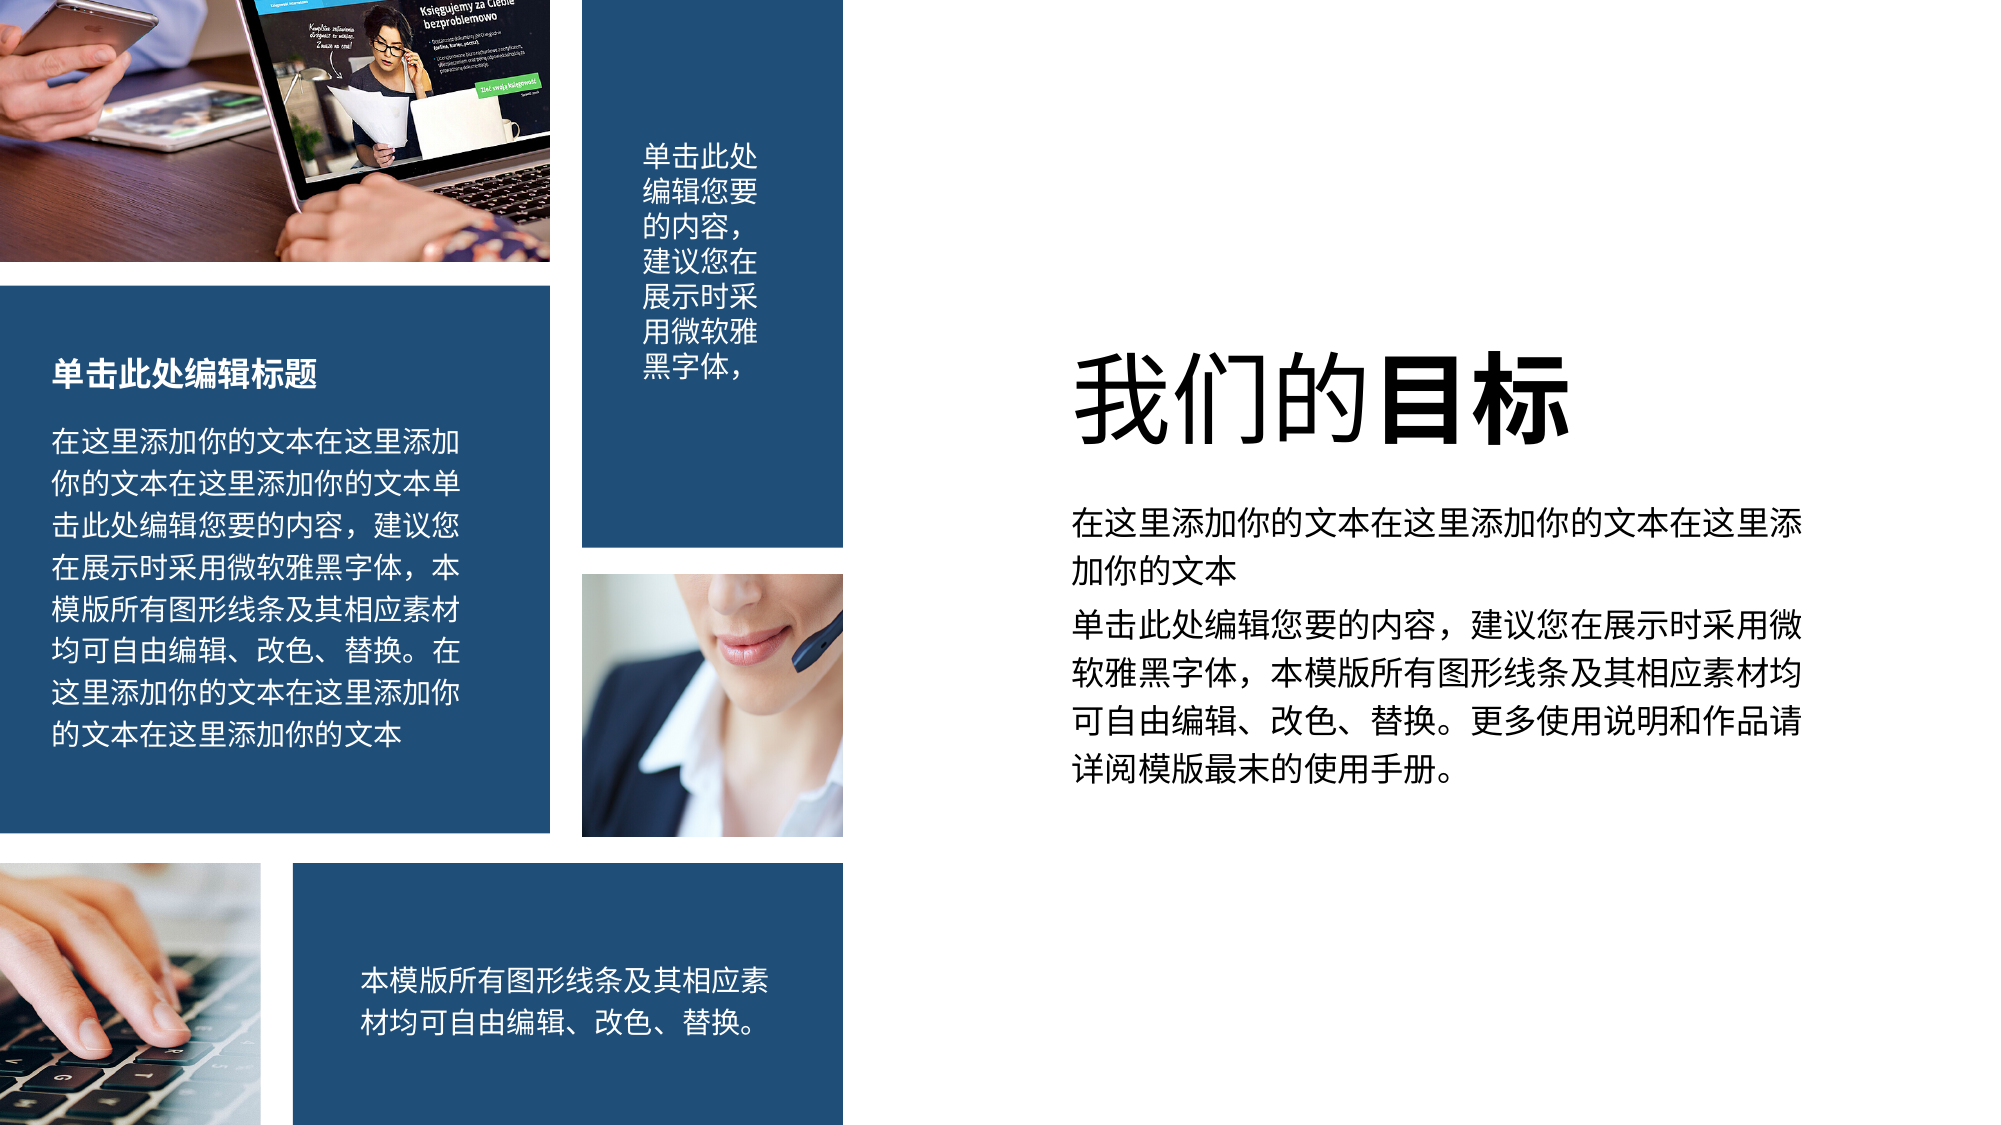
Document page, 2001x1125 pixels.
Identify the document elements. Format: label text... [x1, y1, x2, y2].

text_box 我们的目标 [1071, 336, 1916, 457]
text_box [292, 862, 844, 1125]
text_box 在这里添加你的文本在这里添加你的文本在这里添加你的文本 单击此处编辑您要的内容，建议您在展示时采用微软雅黑字体，本模版所有图形线条及其相应素材均可自由编辑、改色、替换。更多使用说明和作品请详阅模版最末的使用手册。 [1071, 493, 1811, 788]
text_box [0, 285, 551, 834]
text_box 单击此处编辑您要的内容，建议您在展示时采用微软雅黑字体， [627, 130, 798, 391]
text_box 单击此处编辑标题 [37, 337, 390, 400]
text_box [0, 862, 262, 1125]
text_box [581, 0, 844, 549]
text_box 本模版所有图形线条及其相应素材均可自由编辑、改色、替换。 [345, 948, 798, 1047]
text_box [581, 573, 844, 837]
text_box 在这里添加你的文本在这里添加你的文本在这里添加你的文本单击此处编辑您要的内容，建议您在展示时采用微软雅黑字体，本模版所有图形线条及其相应素材均可自由编辑、改色、替换。在这里添加你的文本在这里添加你的文本在这里添加你的文本 [37, 408, 503, 807]
text_box [0, 0, 551, 263]
